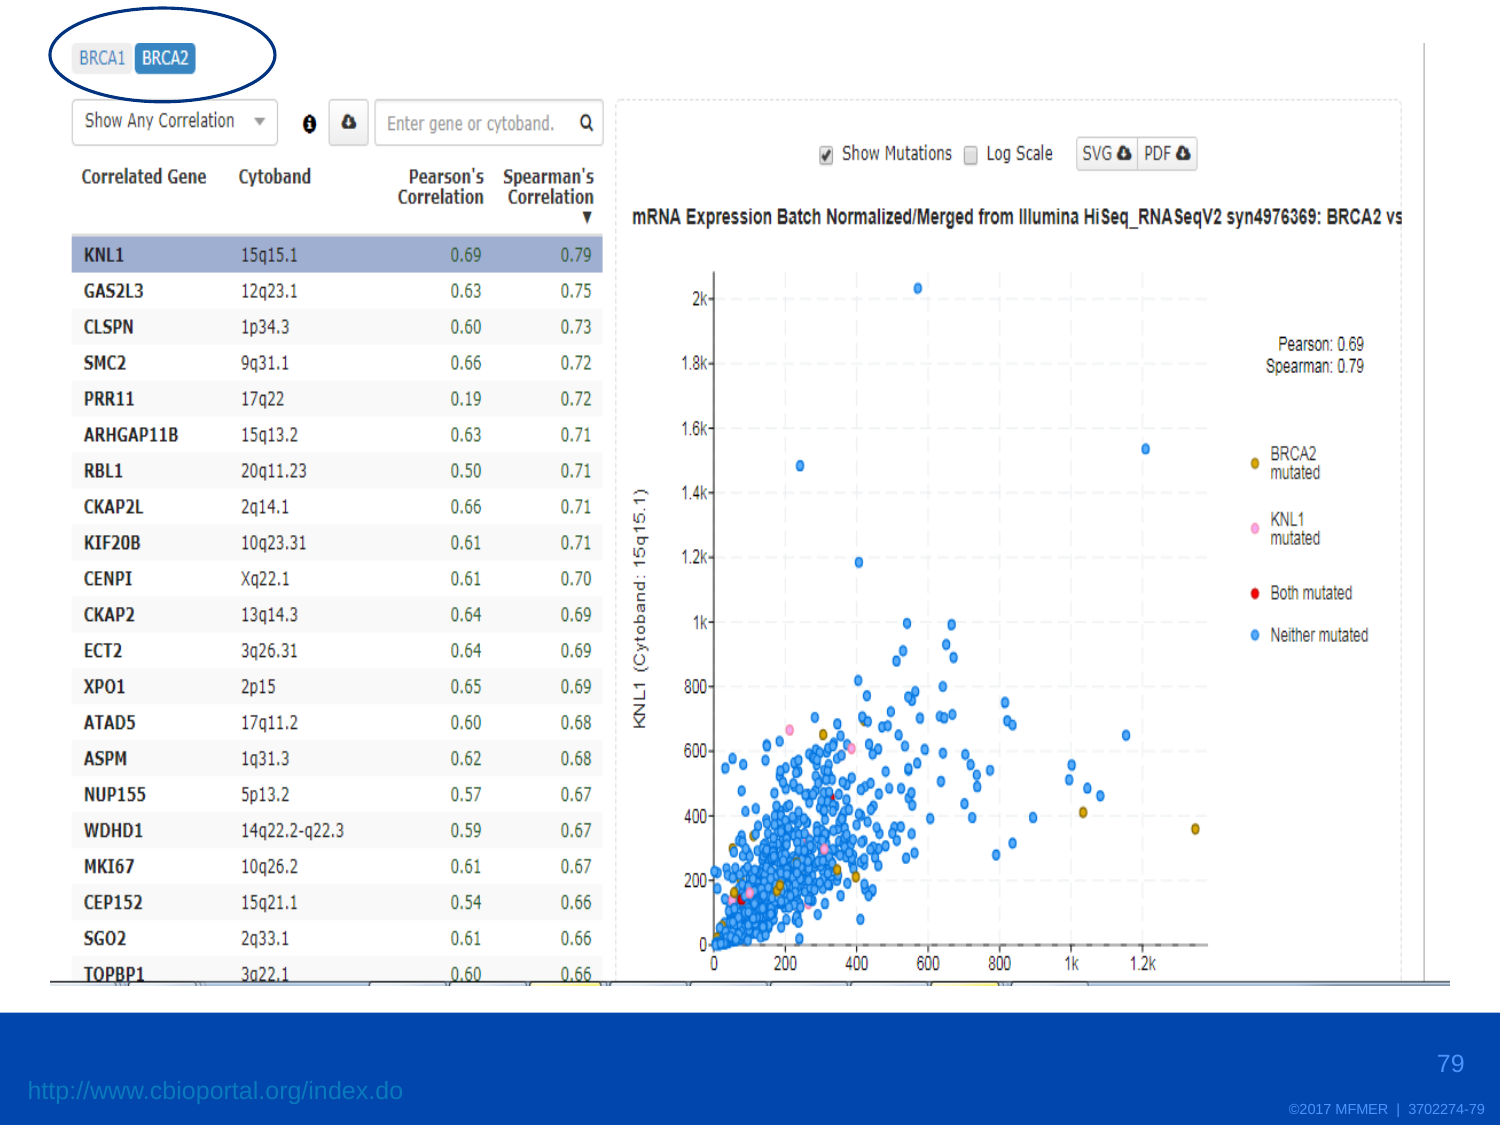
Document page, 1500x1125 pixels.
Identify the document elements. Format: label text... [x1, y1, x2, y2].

picture [49, 42, 1451, 986]
text_box [52, 6, 272, 42]
slide_number 79 [1389, 1019, 1480, 1106]
text_box http://www.cbioportal.org/index.do [12, 1062, 463, 1117]
